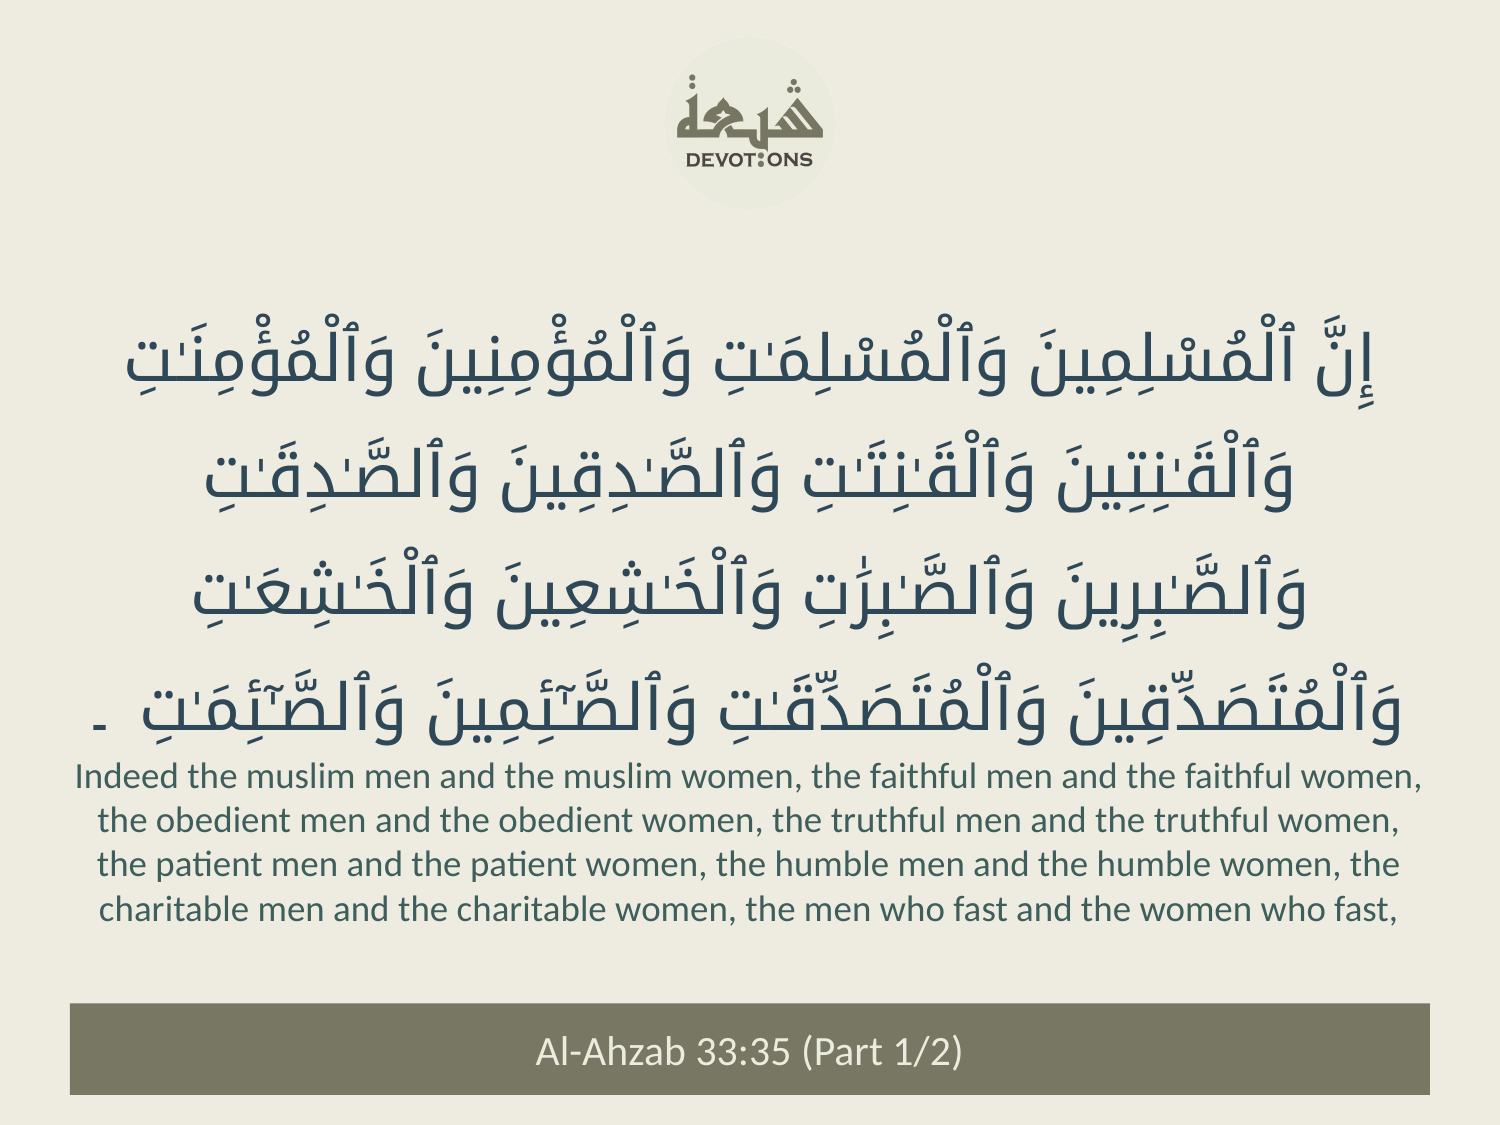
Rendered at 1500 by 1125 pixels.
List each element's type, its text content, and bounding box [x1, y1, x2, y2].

list إِنَّ ٱلْمُسْلِمِينَ وَٱلْمُسْلِمَـٰتِ وَٱلْمُؤْمِنِينَ وَٱلْمُؤْمِنَـٰتِ وَٱلْقَـٰنِتِينَ وَٱلْقَـٰنِتَـٰتِ وَٱلصَّـٰدِقِينَ وَٱلصَّـٰدِقَـٰتِ وَٱلصَّـٰبِرِينَ وَٱلصَّـٰبِرَٰتِ وَٱلْخَـٰشِعِينَ وَٱلْخَـٰشِعَـٰتِ وَٱلْمُتَصَدِّقِينَ وَٱلْمُتَصَدِّقَـٰتِ وَٱلصَّـٰٓئِمِينَ وَٱلصَّـٰٓئِمَـٰتِ ۔ Indeed the muslim men and the muslim women, the faithful men and the faithful women, the obedient men and the obedient women, the truthful men and the truthful women, the patient men and the patient women, the humble men and the humble women, the charitable men and the charitable women, the men who fast and the women who fast, [69, 203, 1430, 1003]
picture [656, 29, 844, 203]
list Al-Ahzab 33:35 (Part 1/2) [69, 1003, 1430, 1095]
